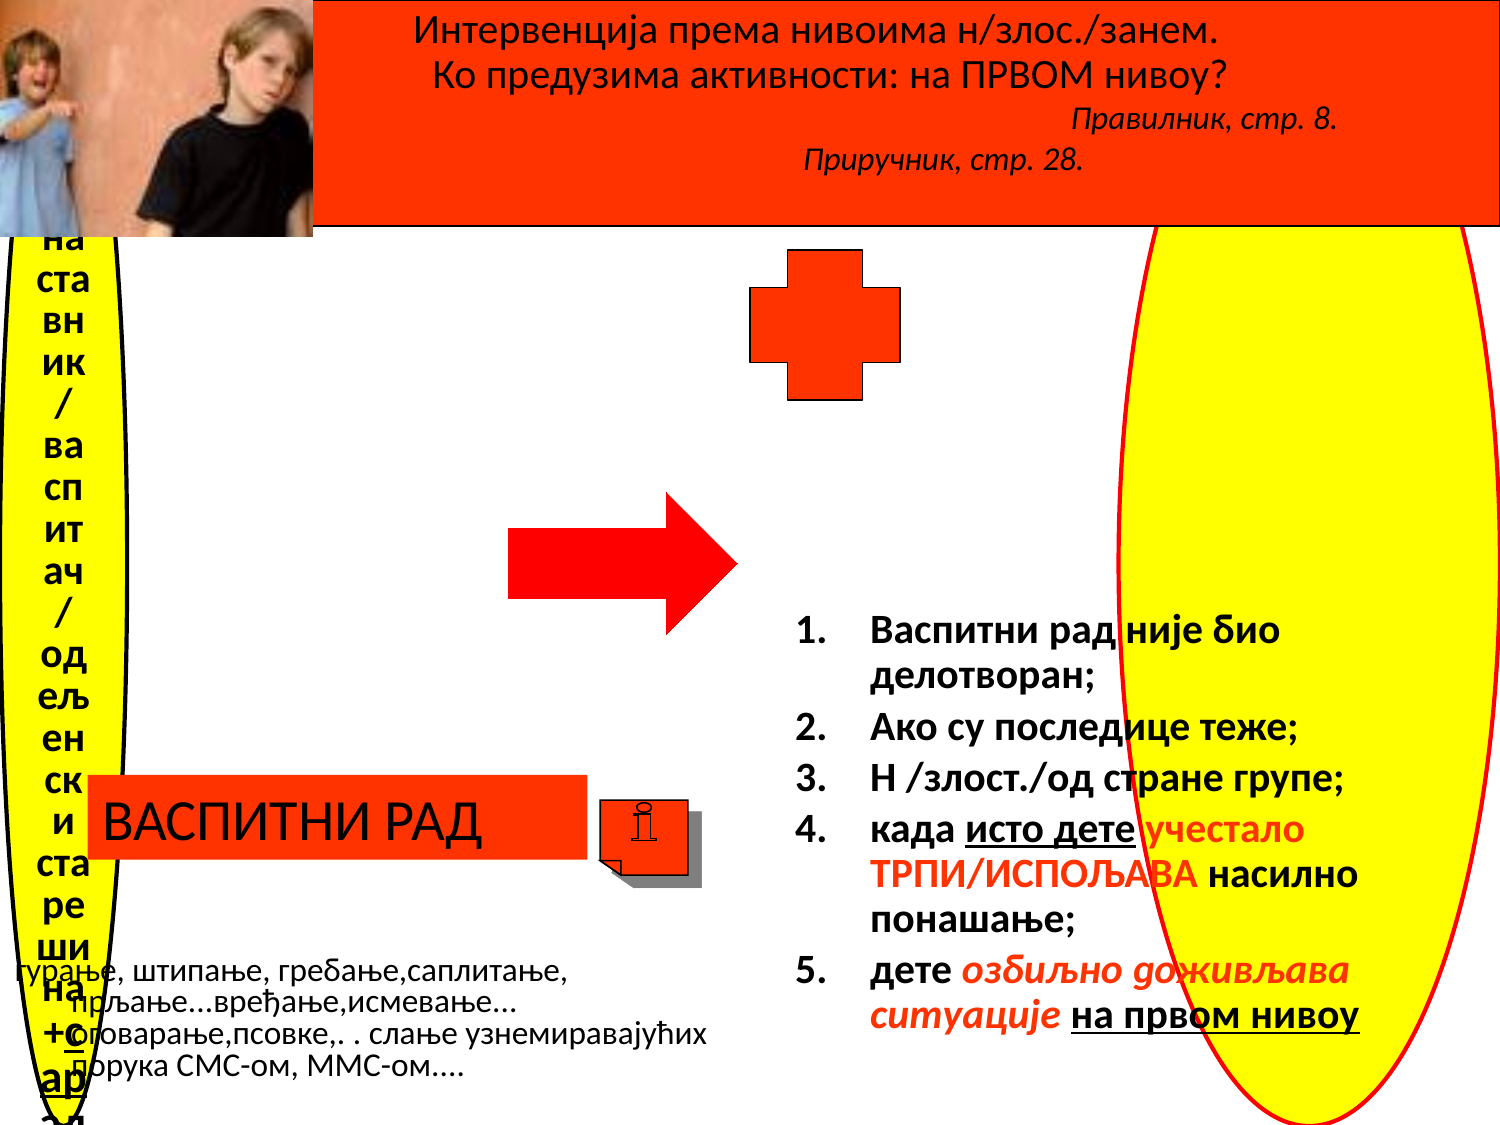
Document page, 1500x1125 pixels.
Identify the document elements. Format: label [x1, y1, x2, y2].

text_box [0, 0, 1500, 1125]
picture [0, 0, 313, 237]
